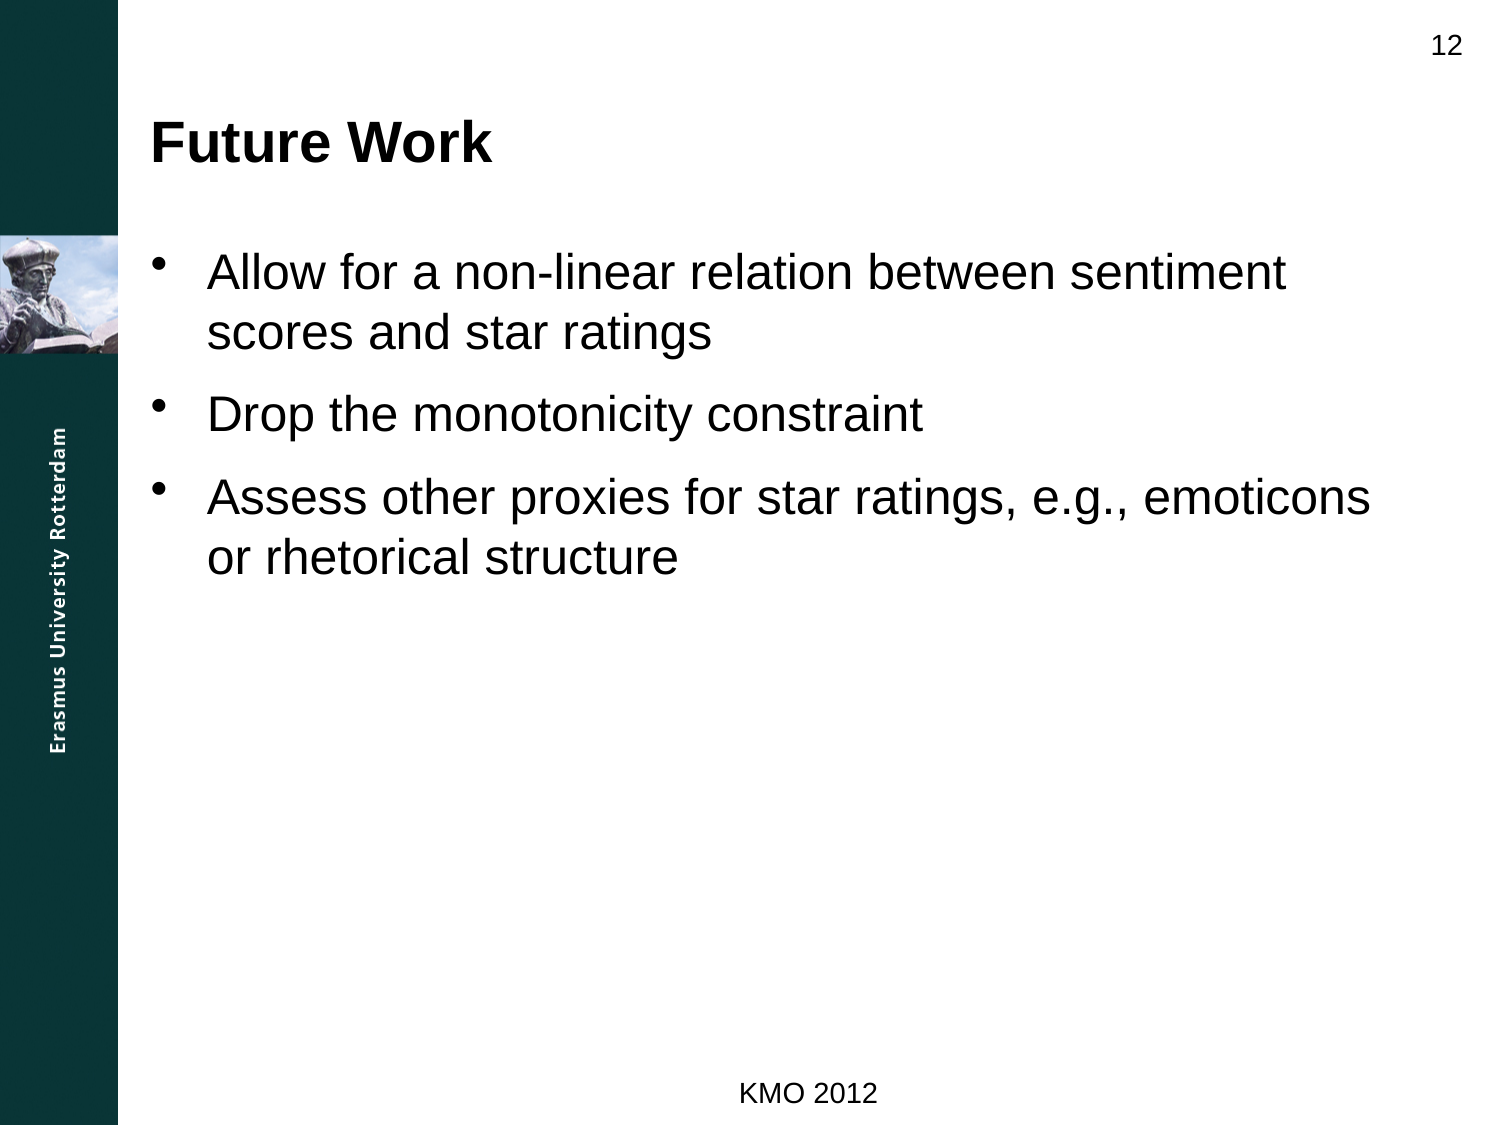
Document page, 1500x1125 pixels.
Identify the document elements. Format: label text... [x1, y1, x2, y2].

footer KMO 2012 [128, 1066, 1489, 1103]
list Allow for a non-linear relation between sentiment scores and star ratings Drop the monotonicity constraint Assess other proxies for star ratings, e.g., emoticons or rhetorical structure [135, 231, 1442, 1048]
slide_number 12 [1375, 18, 1479, 98]
picture [0, 0, 118, 1125]
title Future Work [135, 44, 1426, 231]
